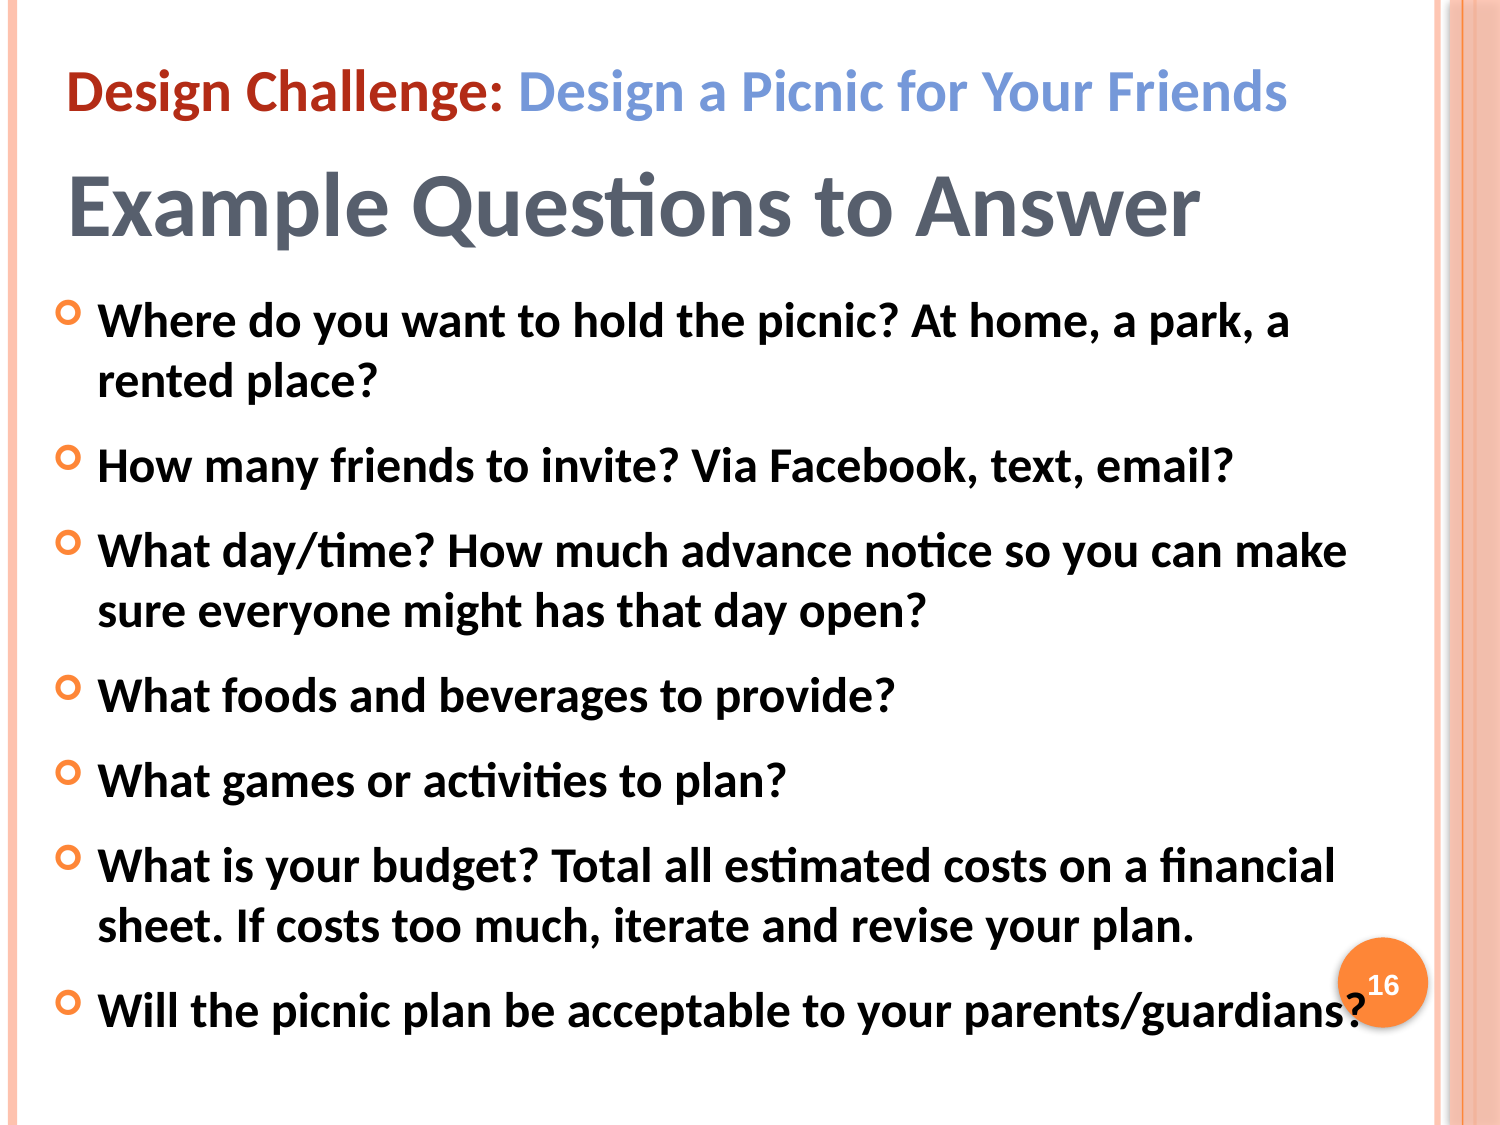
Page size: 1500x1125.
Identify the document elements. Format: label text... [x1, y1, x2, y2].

title Example Questions to Answer [52, 132, 1278, 263]
list Where do you want to hold the picnic? At home, a park, a rented place? How many friends to invite? Via Facebook, text, email? What day/time? How much advance notice so you can make sure everyone might has that day open? What foods and beverages to provide? What games or activities to plan? What is your budget? Total all estimated costs on a financial sheet. If costs too much, iterate and revise your plan. Will the picnic plan be acceptable to your parents/guardians? [37, 279, 1420, 1105]
text_box Design Challenge: Design a Picnic for Your Friends [51, 43, 1411, 132]
slide_number 16 [1333, 940, 1434, 1026]
